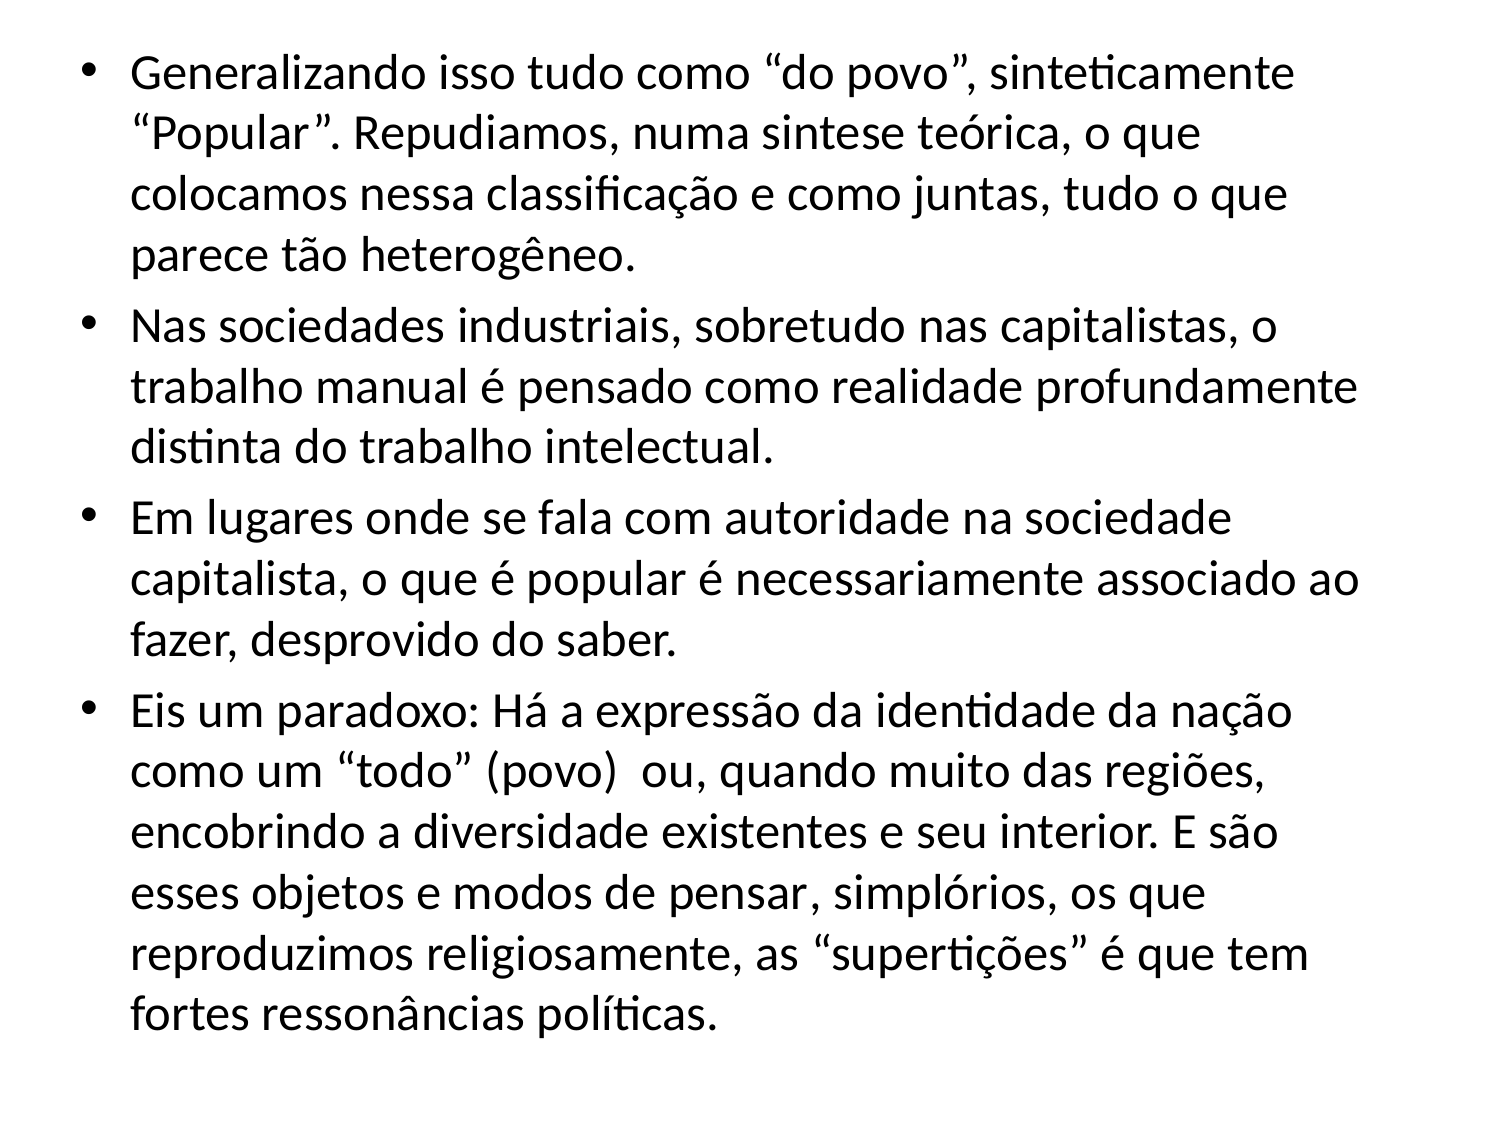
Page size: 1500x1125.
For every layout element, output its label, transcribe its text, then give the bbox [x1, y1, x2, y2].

list Generalizando isso tudo como “do povo”, sinteticamente “Popular”. Repudiamos, numa sintese teórica, o que colocamos nessa classificação e como juntas, tudo o que parece tão heterogêneo. Nas sociedades industriais, sobretudo nas capitalistas, o trabalho manual é pensado como realidade profundamente distinta do trabalho intelectual. Em lugares onde se fala com autoridade na sociedade capitalista, o que é popular é necessariamente associado ao fazer, desprovido do saber. Eis um paradoxo: Há a expressão da identidade da nação como um “todo” (povo) ou, quando muito das regiões, encobrindo a diversidade existentes e seu interior. E são esses objetos e modos de pensar, simplórios, os que reproduzimos religiosamente, as “supertições” é que tem fortes ressonâncias políticas. [64, 30, 1415, 1059]
